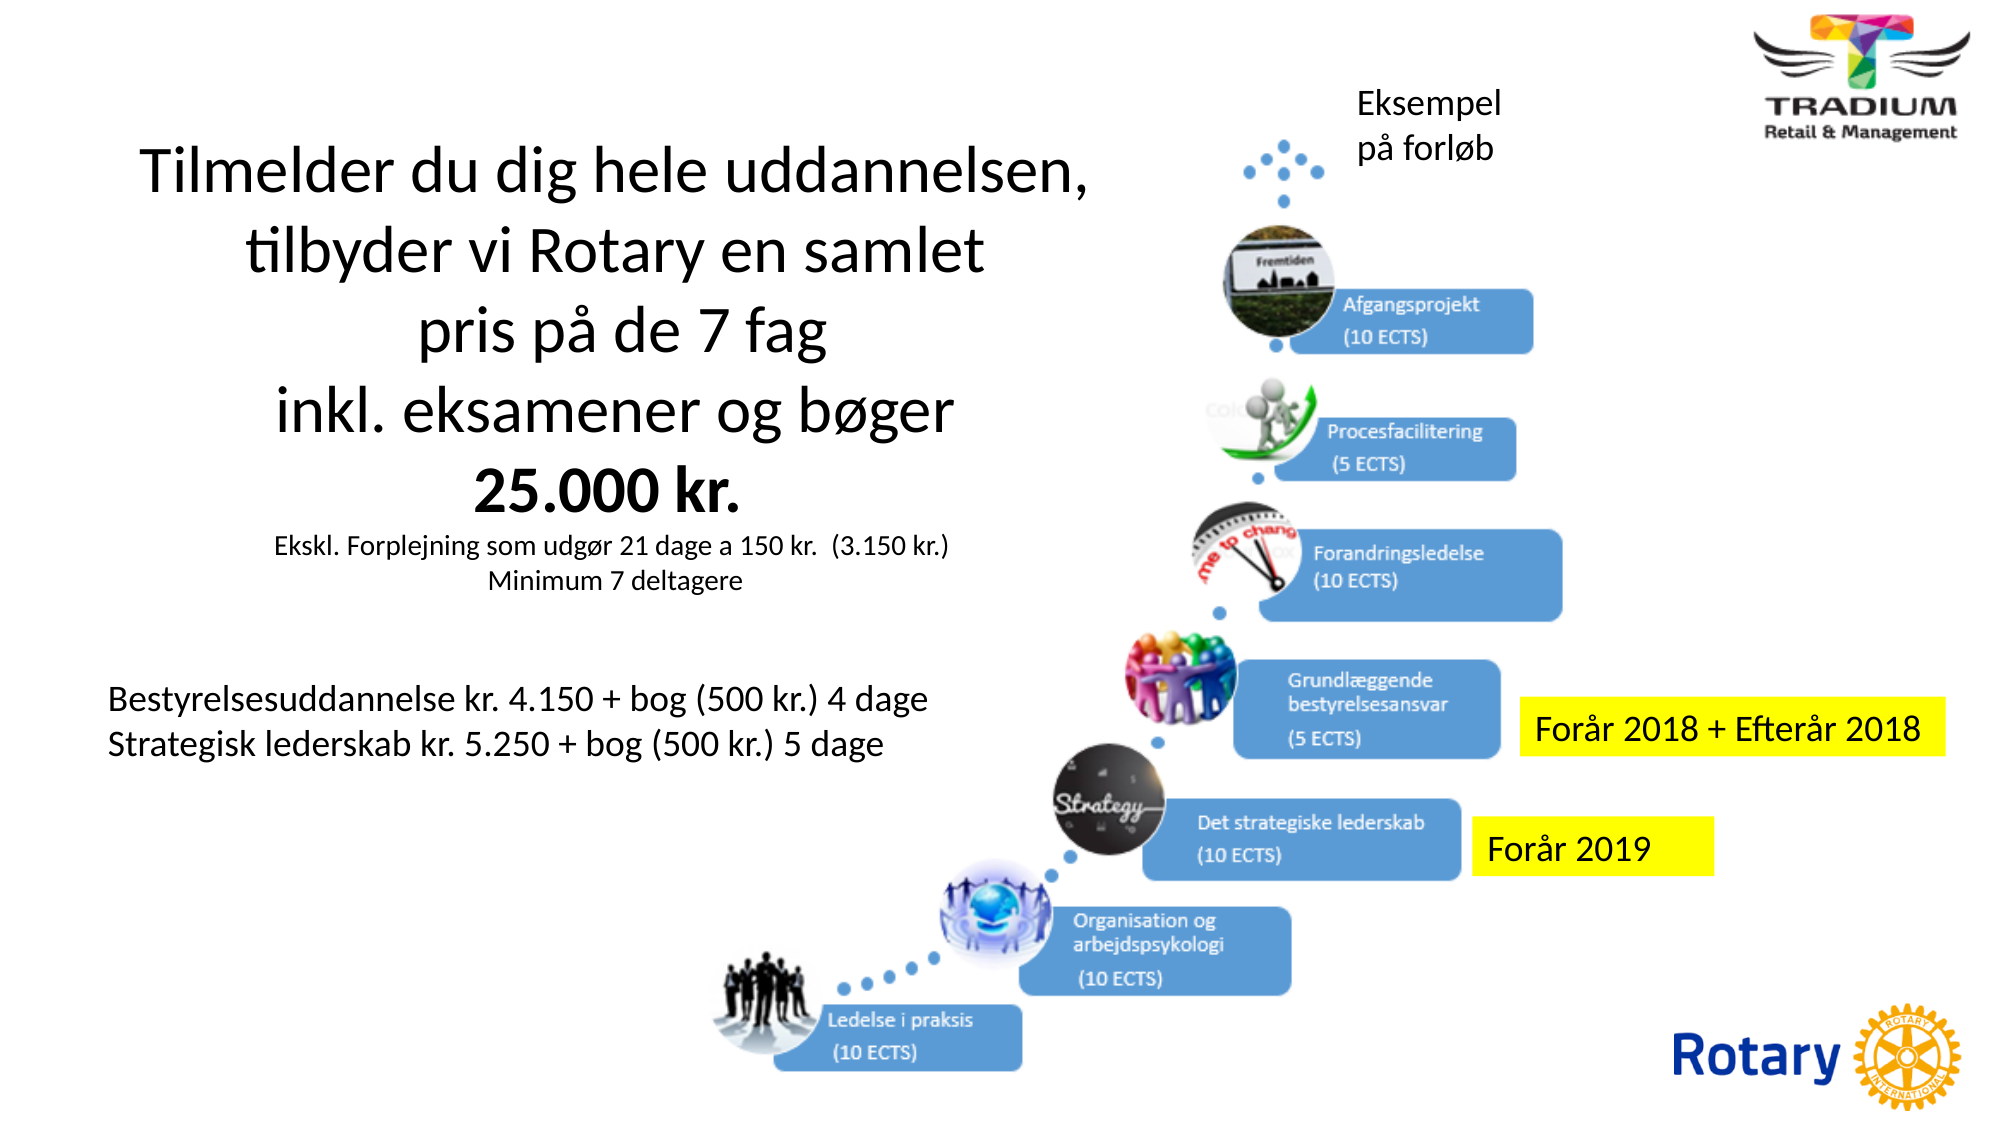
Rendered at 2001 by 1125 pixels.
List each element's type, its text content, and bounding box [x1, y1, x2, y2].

text_box Forår 2019 [1575, 816, 1715, 877]
text_box Tilmelder du dig hele uddannelsen, tilbyder vi Rotary en samlet pris på de 7 fag inkl. eksamener og bøger 25.000 kr. Ekskl. Forplejning som udgør 21 dage a 150 kr. (3.150 kr.) Minimum 7 deltagere [93, 118, 1138, 666]
text_box Forår 2018 + Efterår 2018 [1575, 696, 1946, 757]
text_box Eksempel på forløb [1342, 70, 1537, 128]
text_box Bestyrelsesuddannelse kr. 4.150 + bog (500 kr.) 4 dage Strategisk lederskab kr. 5.250 + bog (500 kr.) 5 dage [93, 666, 666, 817]
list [666, 128, 1575, 1094]
picture [1726, 0, 2000, 160]
picture [1672, 1002, 1963, 1114]
